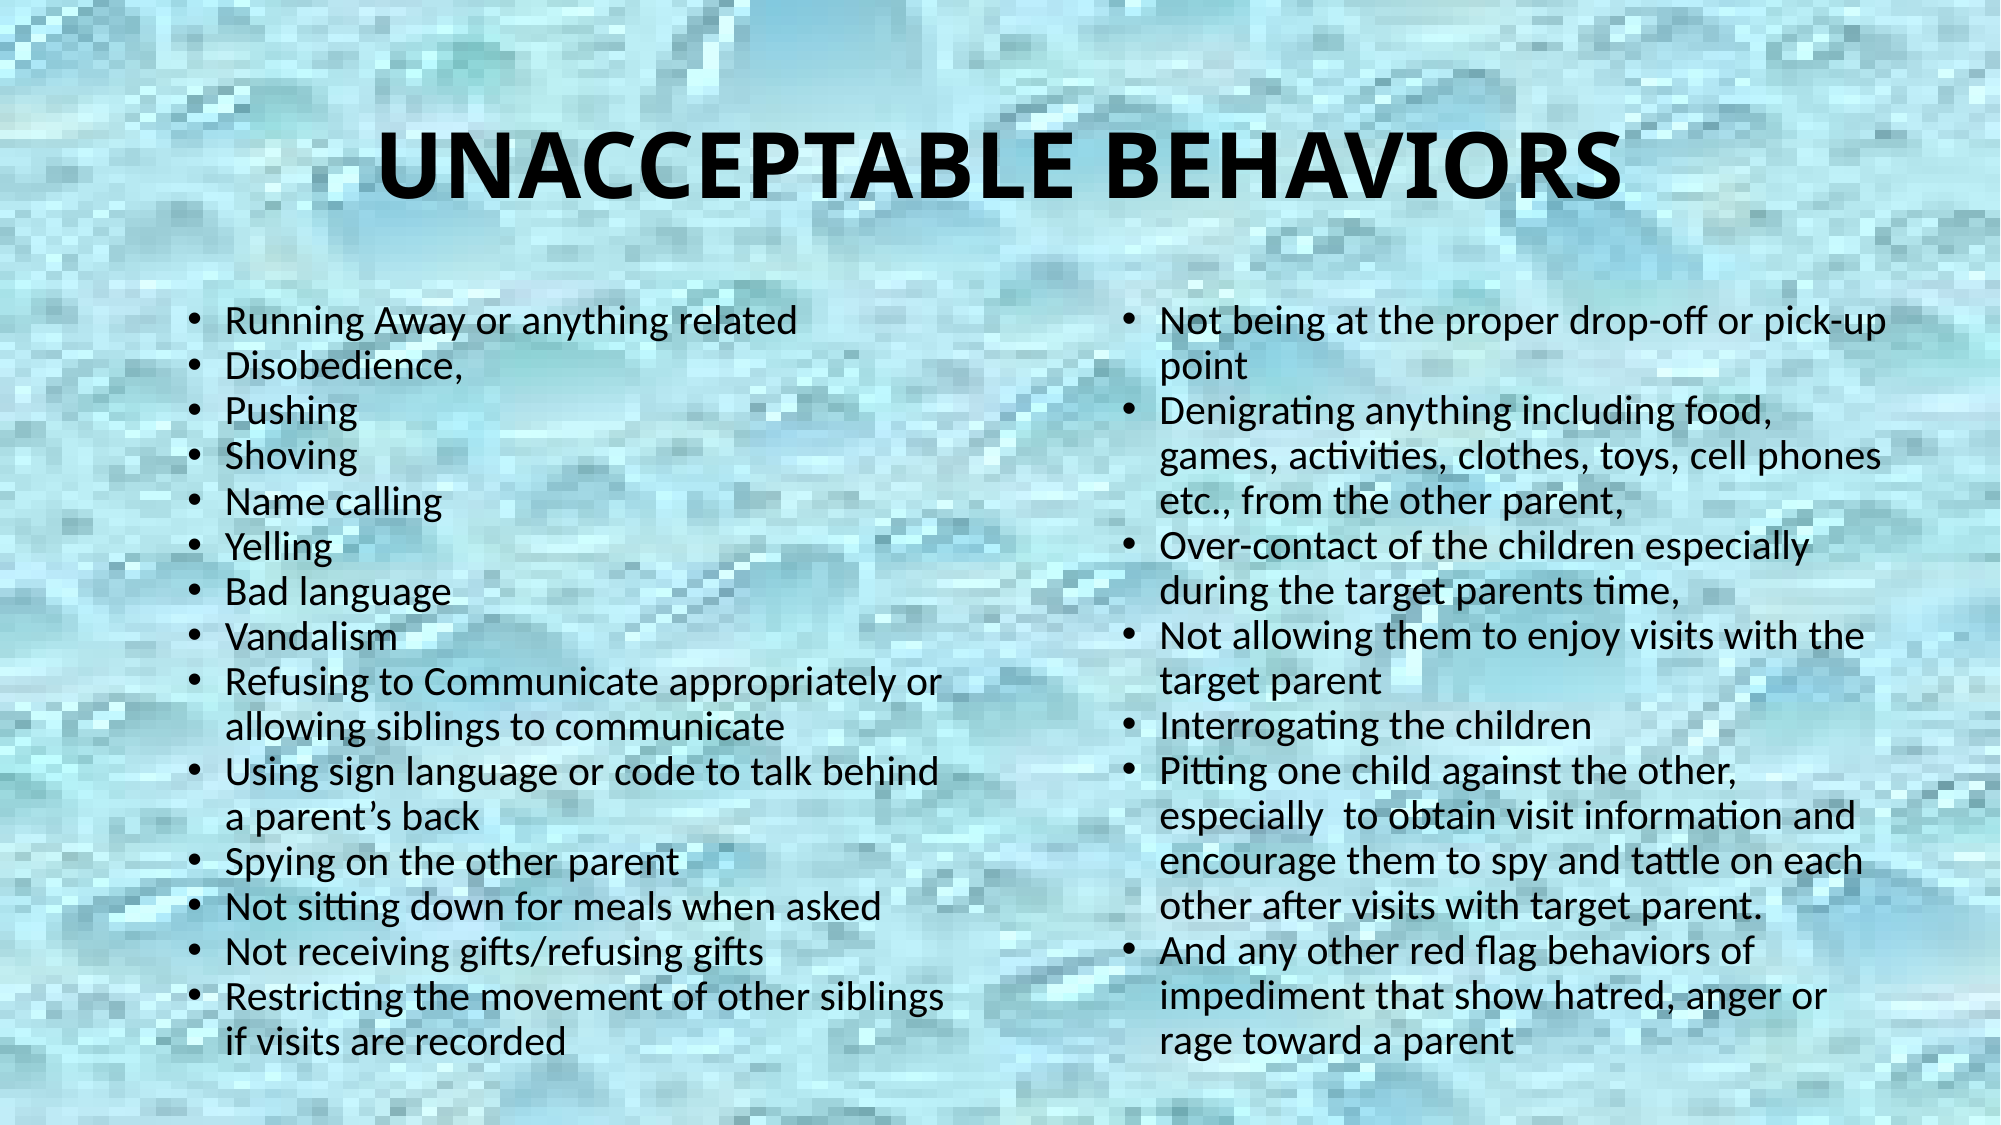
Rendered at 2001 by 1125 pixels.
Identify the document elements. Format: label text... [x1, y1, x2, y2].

picture [0, 0, 2001, 1125]
list Running Away or anything related Disobedience, Pushing Shoving Name calling Yelling Bad language Vandalism Refusing to Communicate appropriately or allowing siblings to communicate Using sign language or code to talk behind a parent’s back Spying on the other parent Not sitting down for meals when asked Not receiving gifts/refusing gifts Restricting the movement of other siblings if visits are recorded [97, 291, 979, 1086]
title UNACCEPTABLE BEHAVIORS [137, 59, 1863, 278]
list Not being at the proper drop-off or pick-up point Denigrating anything including food, games, activities, clothes, toys, cell phones etc., from the other parent, Over-contact of the children especially during the target parents time, Not allowing them to enjoy visits with the target parent Interrogating the children Pitting one child against the other, especially to obtain visit information and encourage them to spy and tattle on each other after visits with target parent. And any other red flag behaviors of impediment that show hatred, anger or rage toward a parent [1031, 291, 1913, 1086]
